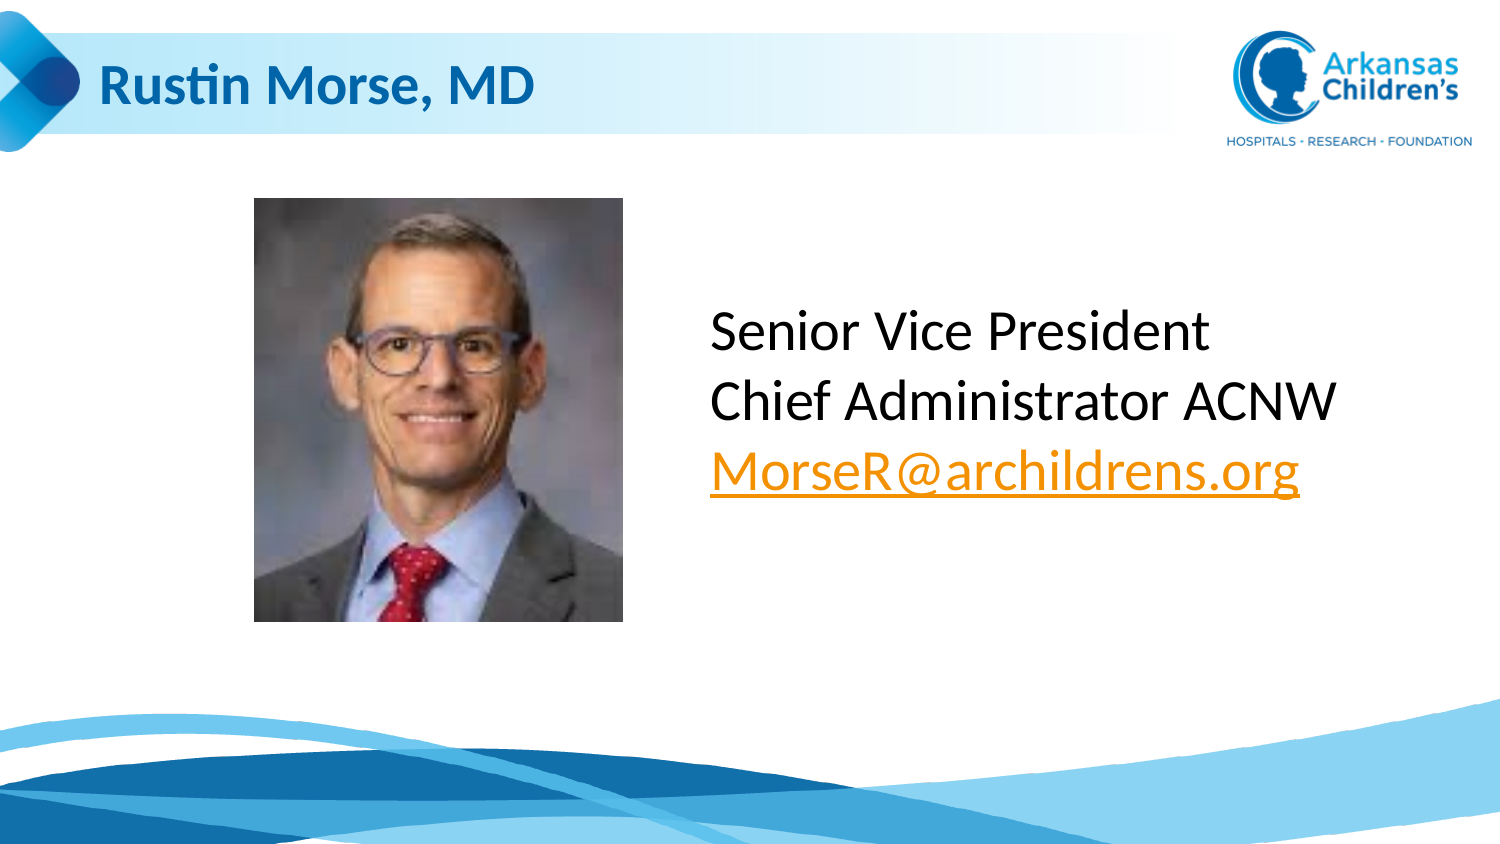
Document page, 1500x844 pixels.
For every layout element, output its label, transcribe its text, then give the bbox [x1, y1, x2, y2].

picture [1224, 27, 1475, 150]
text_box Rustin Morse, MD [85, 38, 1175, 124]
text_box [84, 31, 1182, 136]
text_box Senior Vice President Chief Administrator ACNW MorseR@archildrens.org [695, 284, 1453, 510]
picture [0, 670, 1500, 844]
picture [0, 11, 80, 152]
picture [254, 198, 624, 622]
